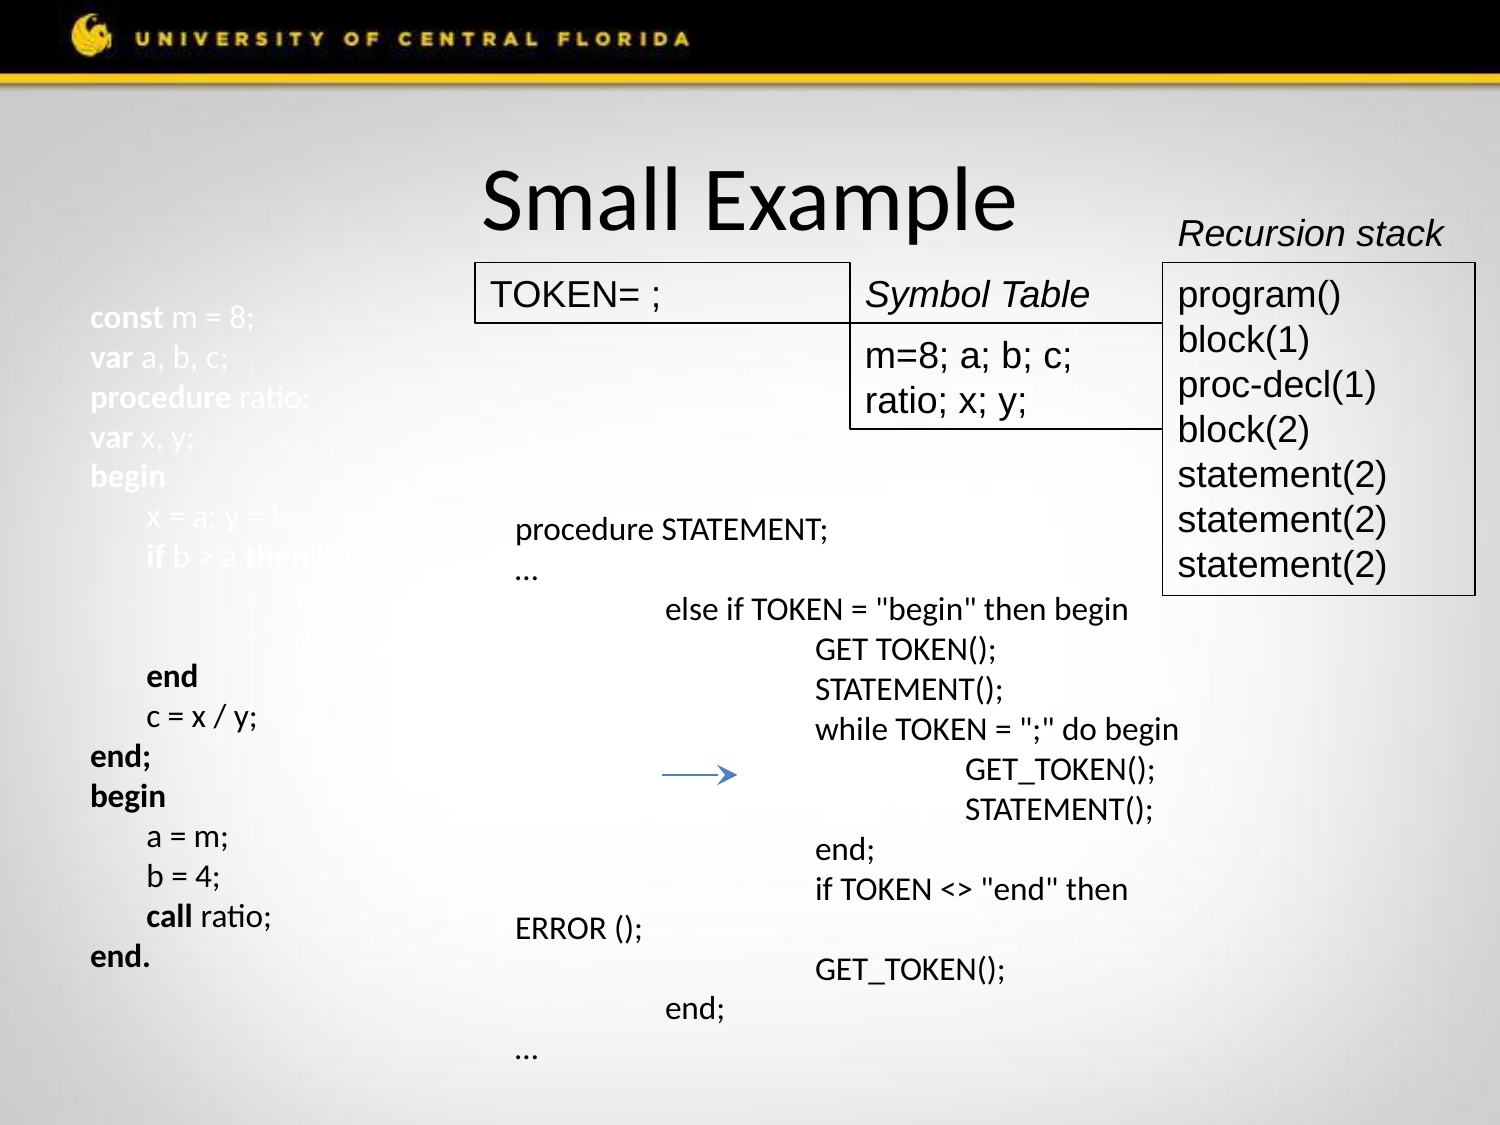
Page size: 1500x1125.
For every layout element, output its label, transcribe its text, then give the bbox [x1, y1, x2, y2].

picture [0, 0, 1500, 1125]
text_box TOKEN= ; [474, 262, 849, 323]
text_box Symbol Table [849, 262, 1163, 323]
text_box program() block(1) proc-decl(1) block(2) statement(2) statement(2) statement(2) [1162, 263, 1475, 596]
list const m = 8; var a, b, c; procedure ratio; var x, y; begin x = a; y = b; if b > a then begin x = b; y = a; end c = x / y; end; begin a = m; b = 4; call ratio; end. [75, 287, 425, 1070]
text_box Recursion stack [1162, 201, 1475, 263]
title Small Example [75, 125, 1425, 263]
text_box procedure STATEMENT; … else if TOKEN = "begin" then begin GET TOKEN(); STATEMENT(); while TOKEN = ";" do begin GET_TOKEN(); STATEMENT(); end; if TOKEN <> "end" then ERROR (); GET_TOKEN(); end; … [499, 499, 1238, 1088]
text_box m=8; a; b; c; ratio; x; y; [849, 323, 1163, 430]
